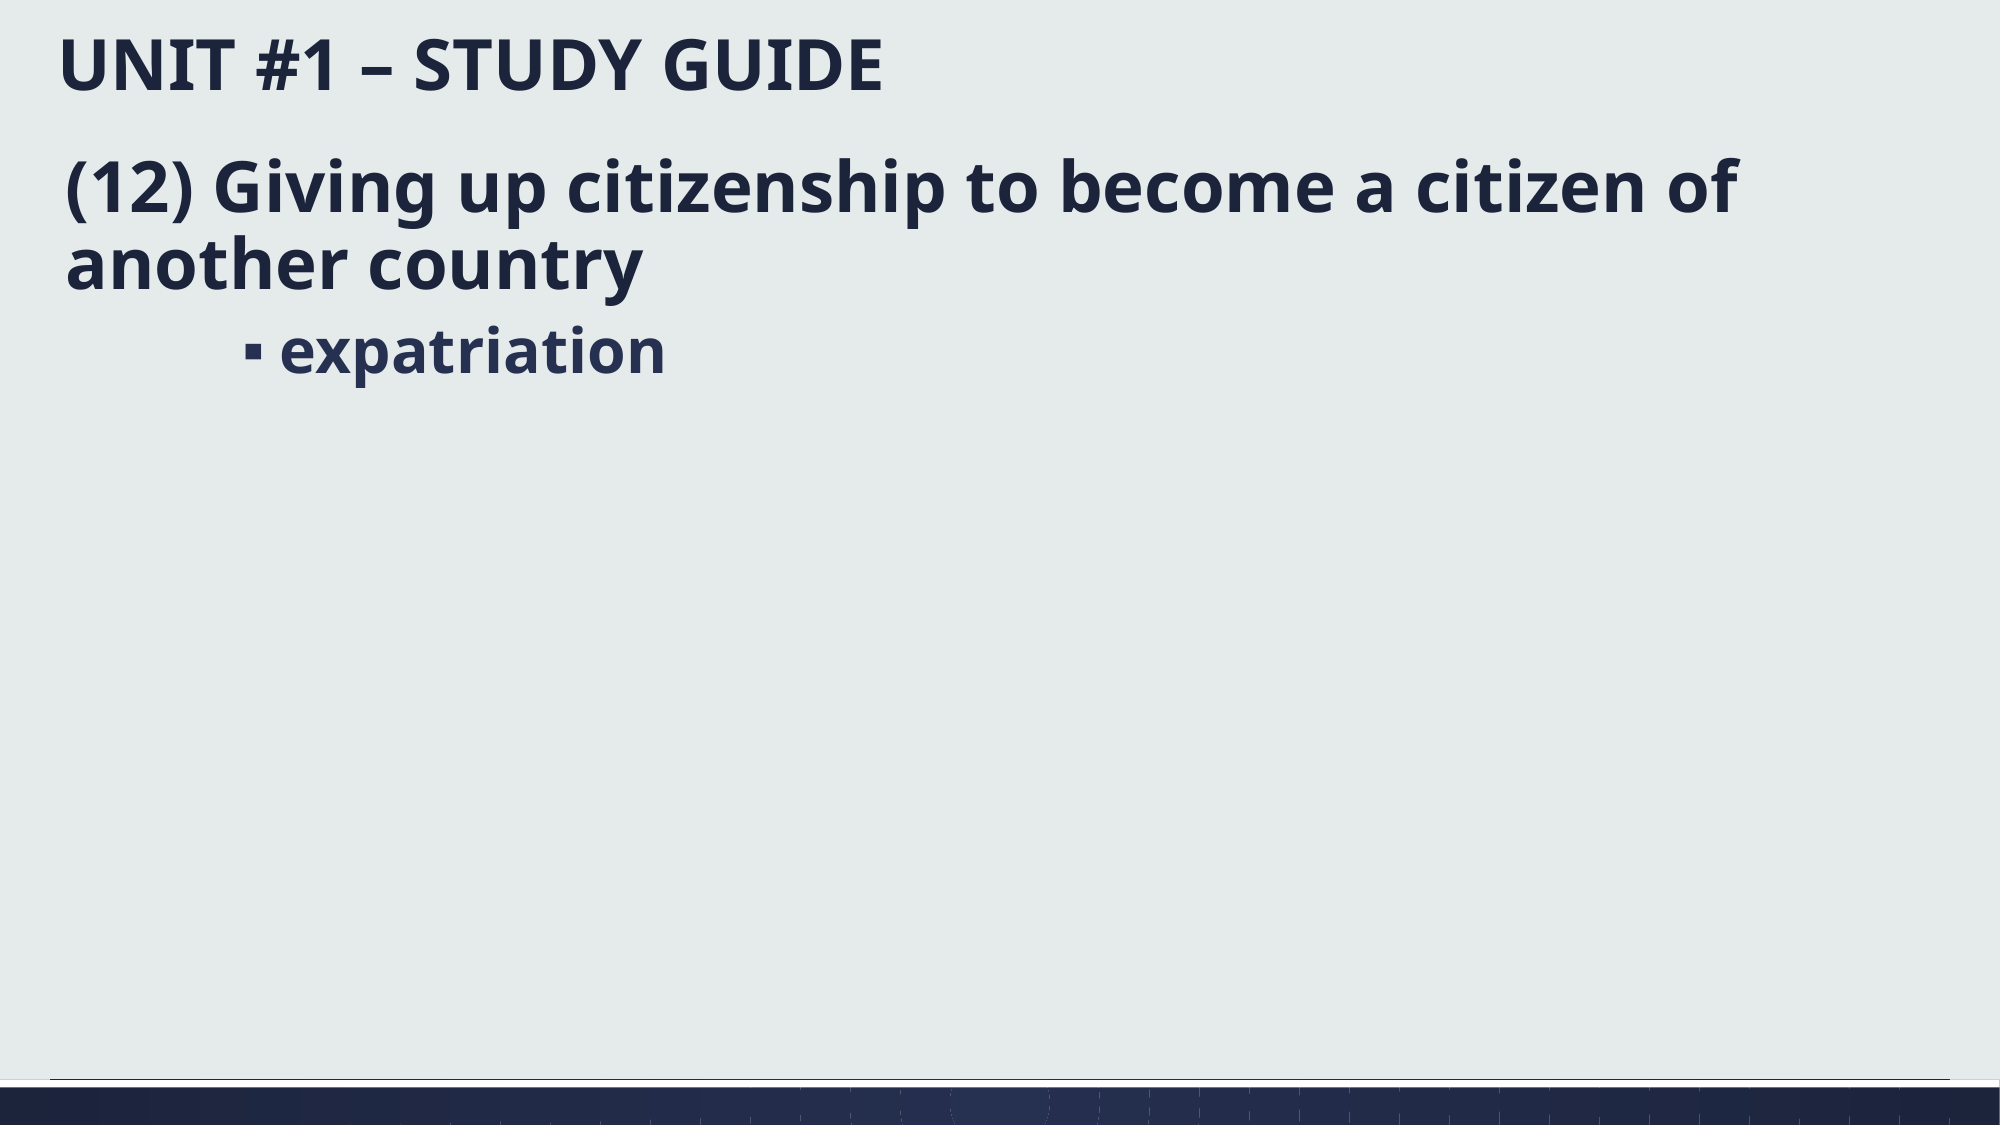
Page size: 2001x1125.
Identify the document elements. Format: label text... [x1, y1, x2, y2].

text_box UNIT #1 – STUDY GUIDE [42, 0, 1896, 113]
list expatriation [219, 311, 1780, 990]
title (12) Giving up citizenship to become a citizen of another country [50, 94, 1904, 312]
